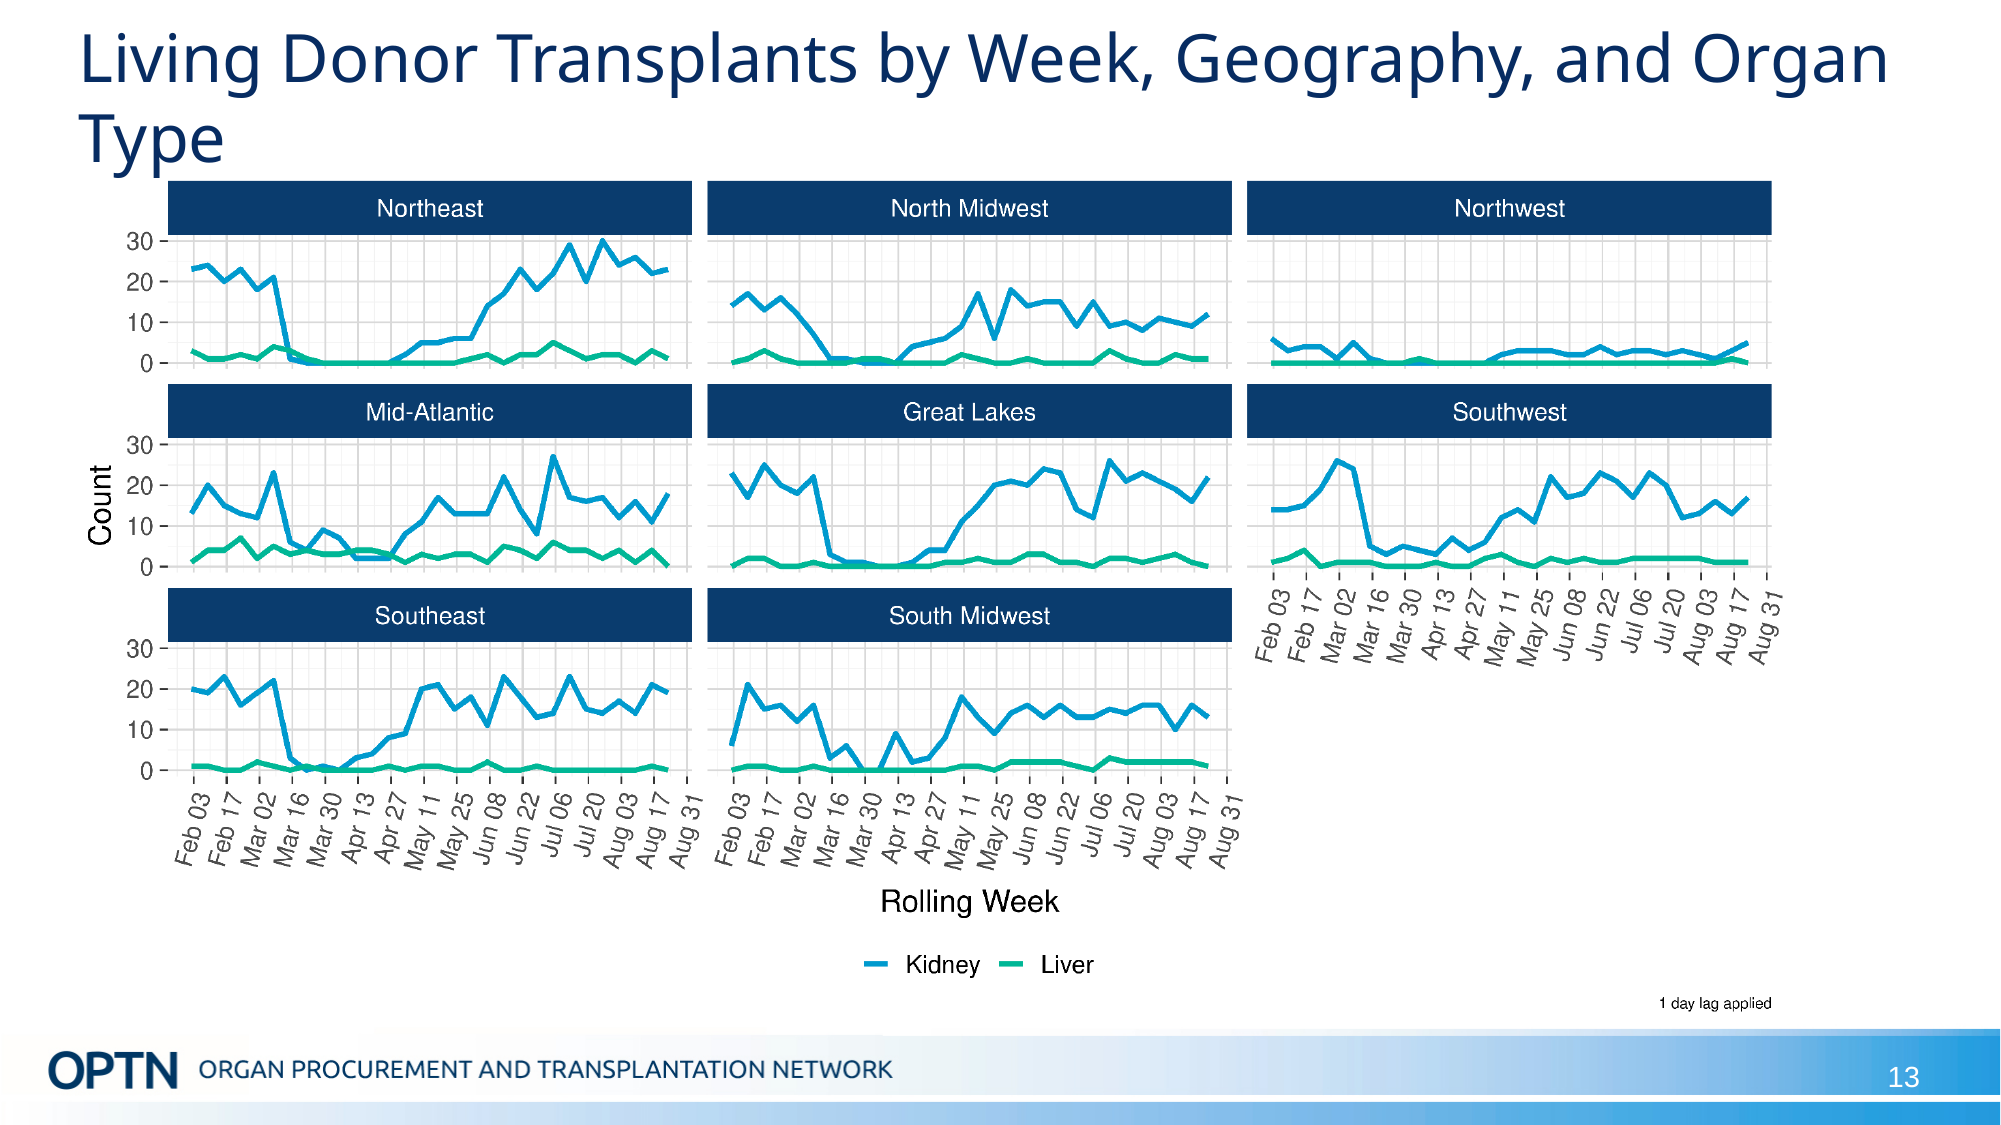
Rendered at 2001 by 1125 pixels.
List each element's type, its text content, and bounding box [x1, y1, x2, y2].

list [62, 164, 1788, 1028]
slide_number 13 [1596, 1046, 1936, 1106]
picture [0, 0, 2001, 1125]
title Living Donor Transplants by Week, Geography, and Organ Type [63, 25, 1976, 166]
